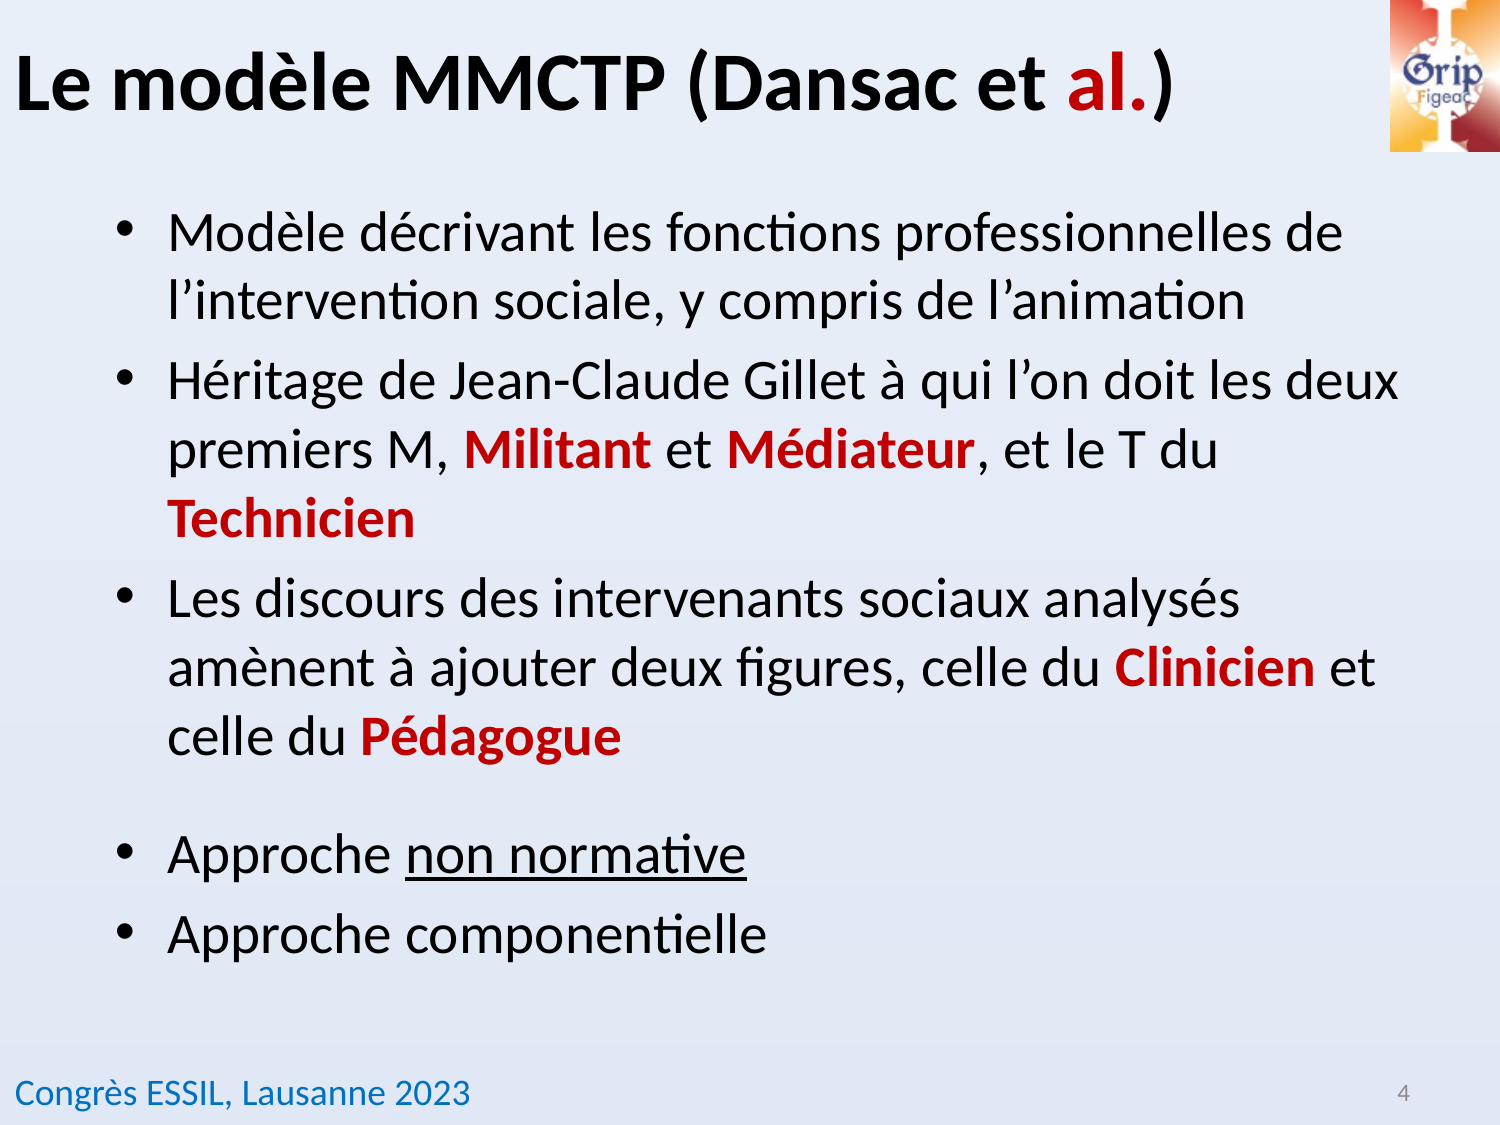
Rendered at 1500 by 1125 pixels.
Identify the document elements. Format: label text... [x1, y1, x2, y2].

list [75, 262, 1425, 1005]
text_box Congrès ESSIL, Lausanne 2023 [0, 1060, 519, 1121]
text_box Le modèle MMCTP (Dansac et al.) [0, 2, 1386, 152]
picture [1390, 0, 1500, 152]
text_box Modèle décrivant les fonctions professionnelles de l’intervention sociale, y compris de l’animation Héritage de Jean-Claude Gillet à qui l’on doit les deux premiers M, Militant et Médiateur, et le T du Technicien Les discours des intervenants sociaux analysés amènent à ajouter deux figures, celle du Clinicien et celle du Pédagogue Approche non normative Approche componentielle [99, 186, 1450, 976]
slide_number 4 [1074, 1061, 1425, 1122]
